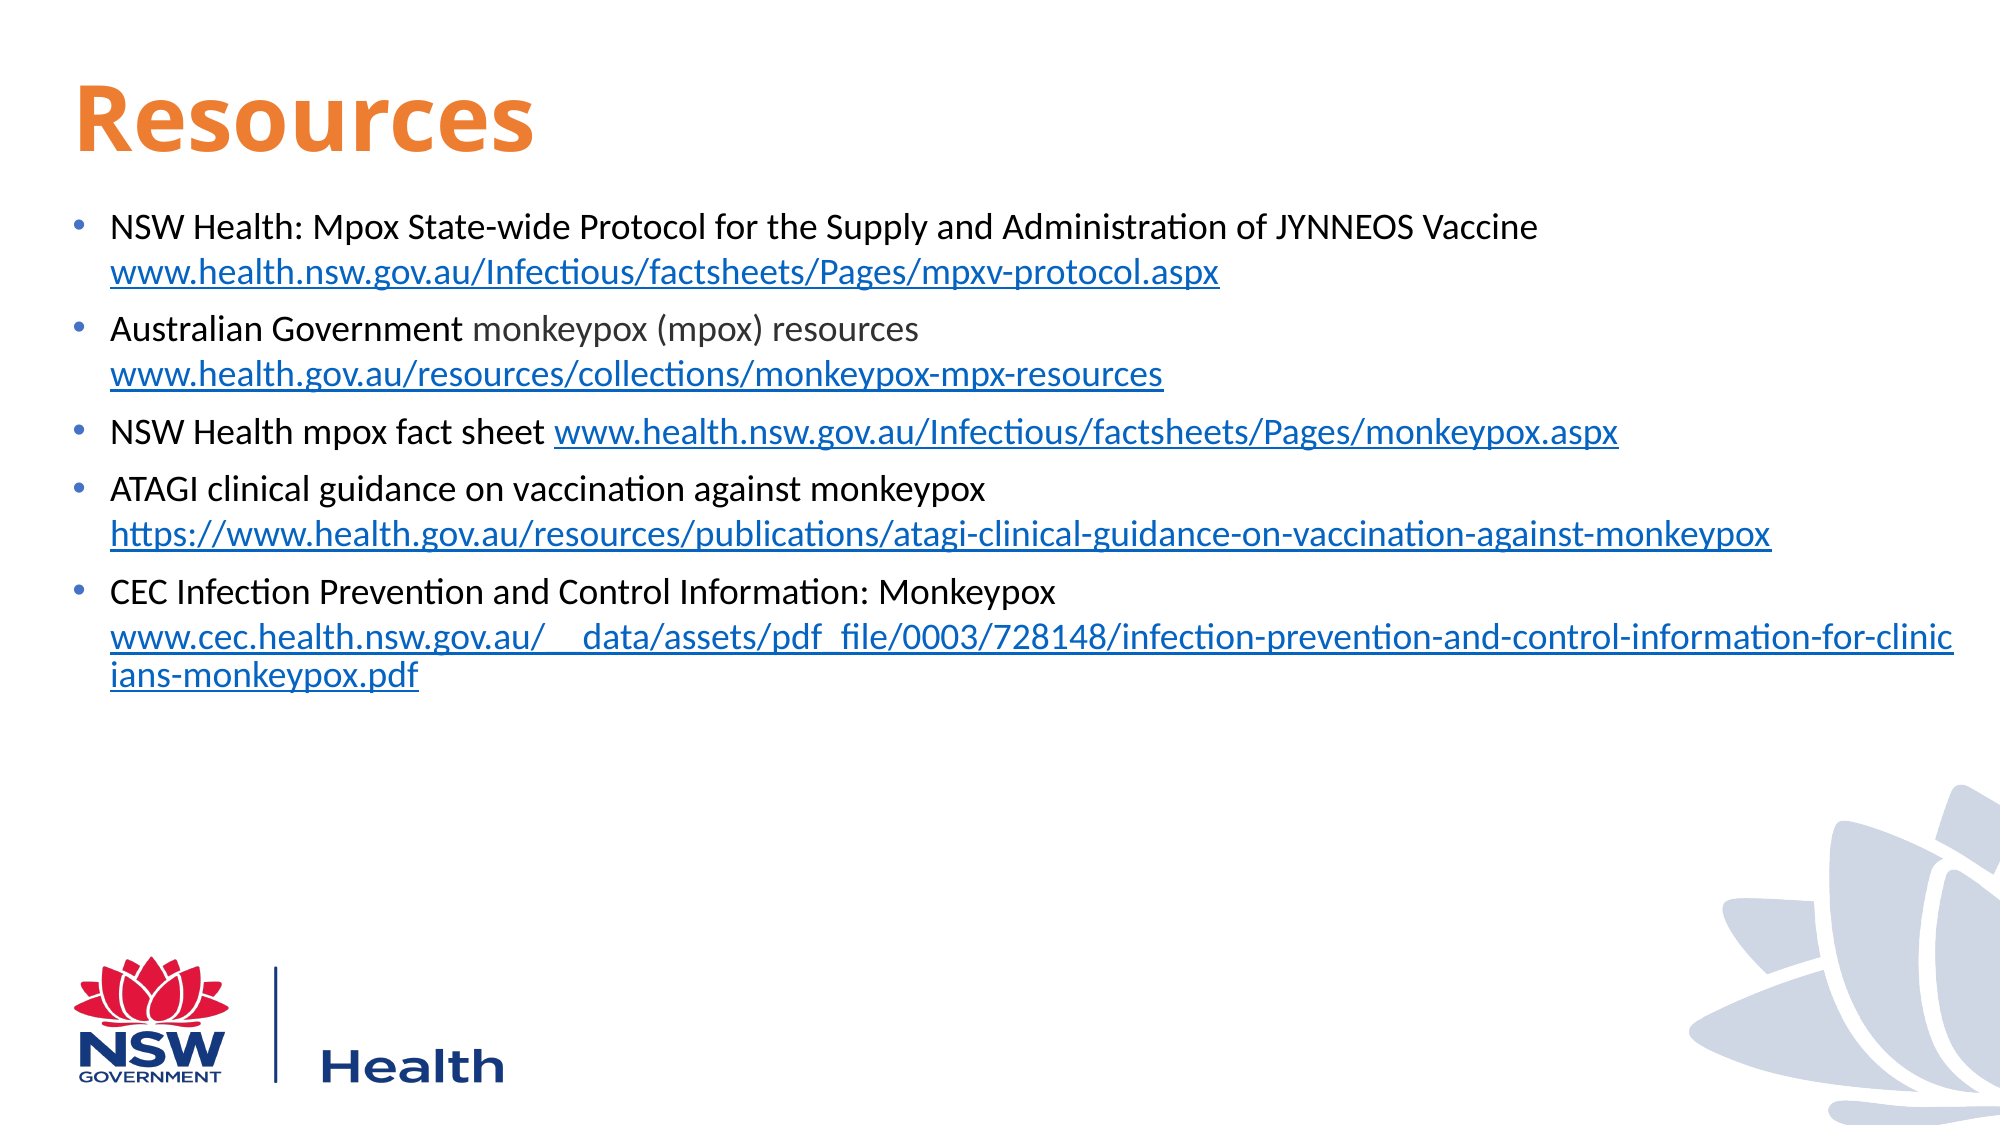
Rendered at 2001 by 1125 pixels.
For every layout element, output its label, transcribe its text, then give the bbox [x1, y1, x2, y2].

title Resources [72, 74, 1798, 170]
picture [72, 956, 503, 1083]
picture [1668, 753, 2000, 1125]
list NSW Health: Mpox State-wide Protocol for the Supply and Administration of JYNNEOS Vaccine www.health.nsw.gov.au/Infectious/factsheets/Pages/mpxv-protocol.aspx Australian Government monkeypox (mpox) resources www.health.gov.au/resources/collections/monkeypox-mpx-resources NSW Health mpox fact sheet www.health.nsw.gov.au/Infectious/factsheets/Pages/monkeypox.aspx ATAGI clinical guidance on vaccination against monkeypox https://www.health.gov.au/resources/publications/atagi-clinical-guidance-on-vaccination-against-monkeypox CEC Infection Prevention and Control Information: Monkeypox www.cec.health.nsw.gov.au/__data/assets/pdf_file/0003/728148/infection-prevention-and-control-information-for-clinicians-monkeypox.pdf [72, 201, 1957, 956]
